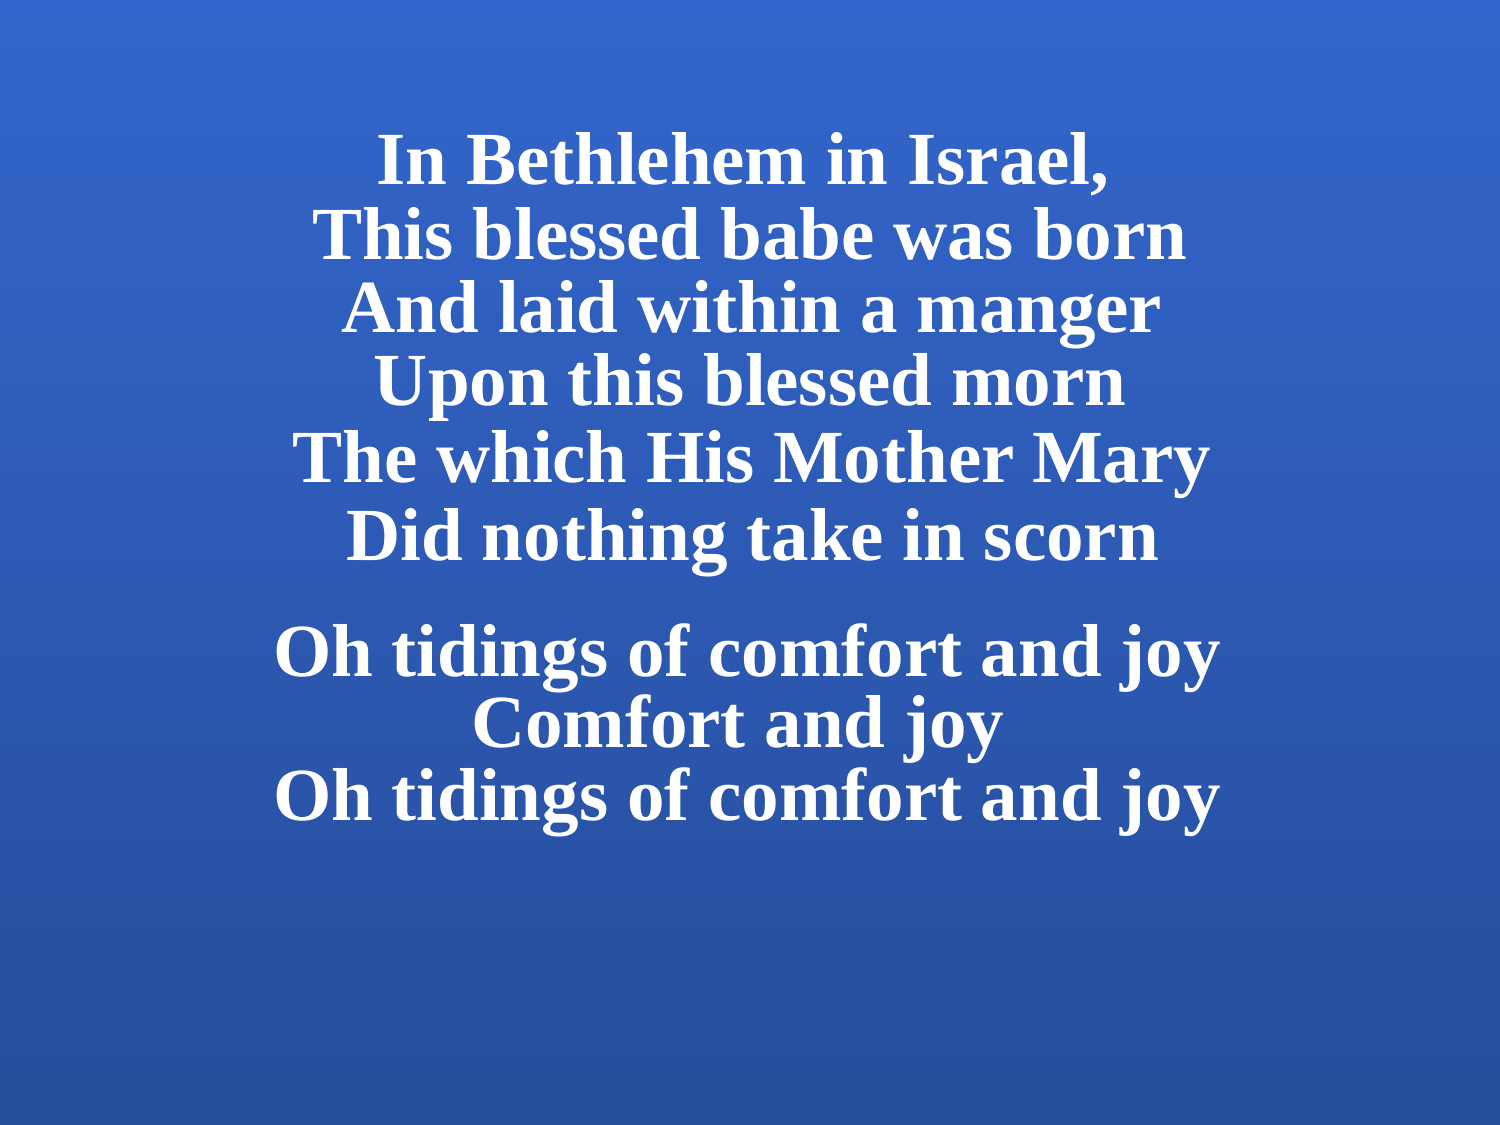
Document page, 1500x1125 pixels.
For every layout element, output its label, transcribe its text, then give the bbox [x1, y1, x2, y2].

text_box The which His Mother Mary [2, 399, 1500, 477]
text_box Comfort and joy [0, 664, 1488, 737]
text_box In Bethlehem in Israel, [0, 102, 1494, 177]
text_box Oh tidings of comfort and joy [0, 737, 1498, 843]
text_box Upon this blessed morn [0, 322, 1500, 428]
text_box This blessed babe was born [0, 177, 1500, 282]
text_box Did nothing take in scorn [2, 477, 1500, 583]
text_box And laid within a manger [2, 249, 1500, 322]
text_box Oh tidings of comfort and joy [0, 593, 1498, 699]
